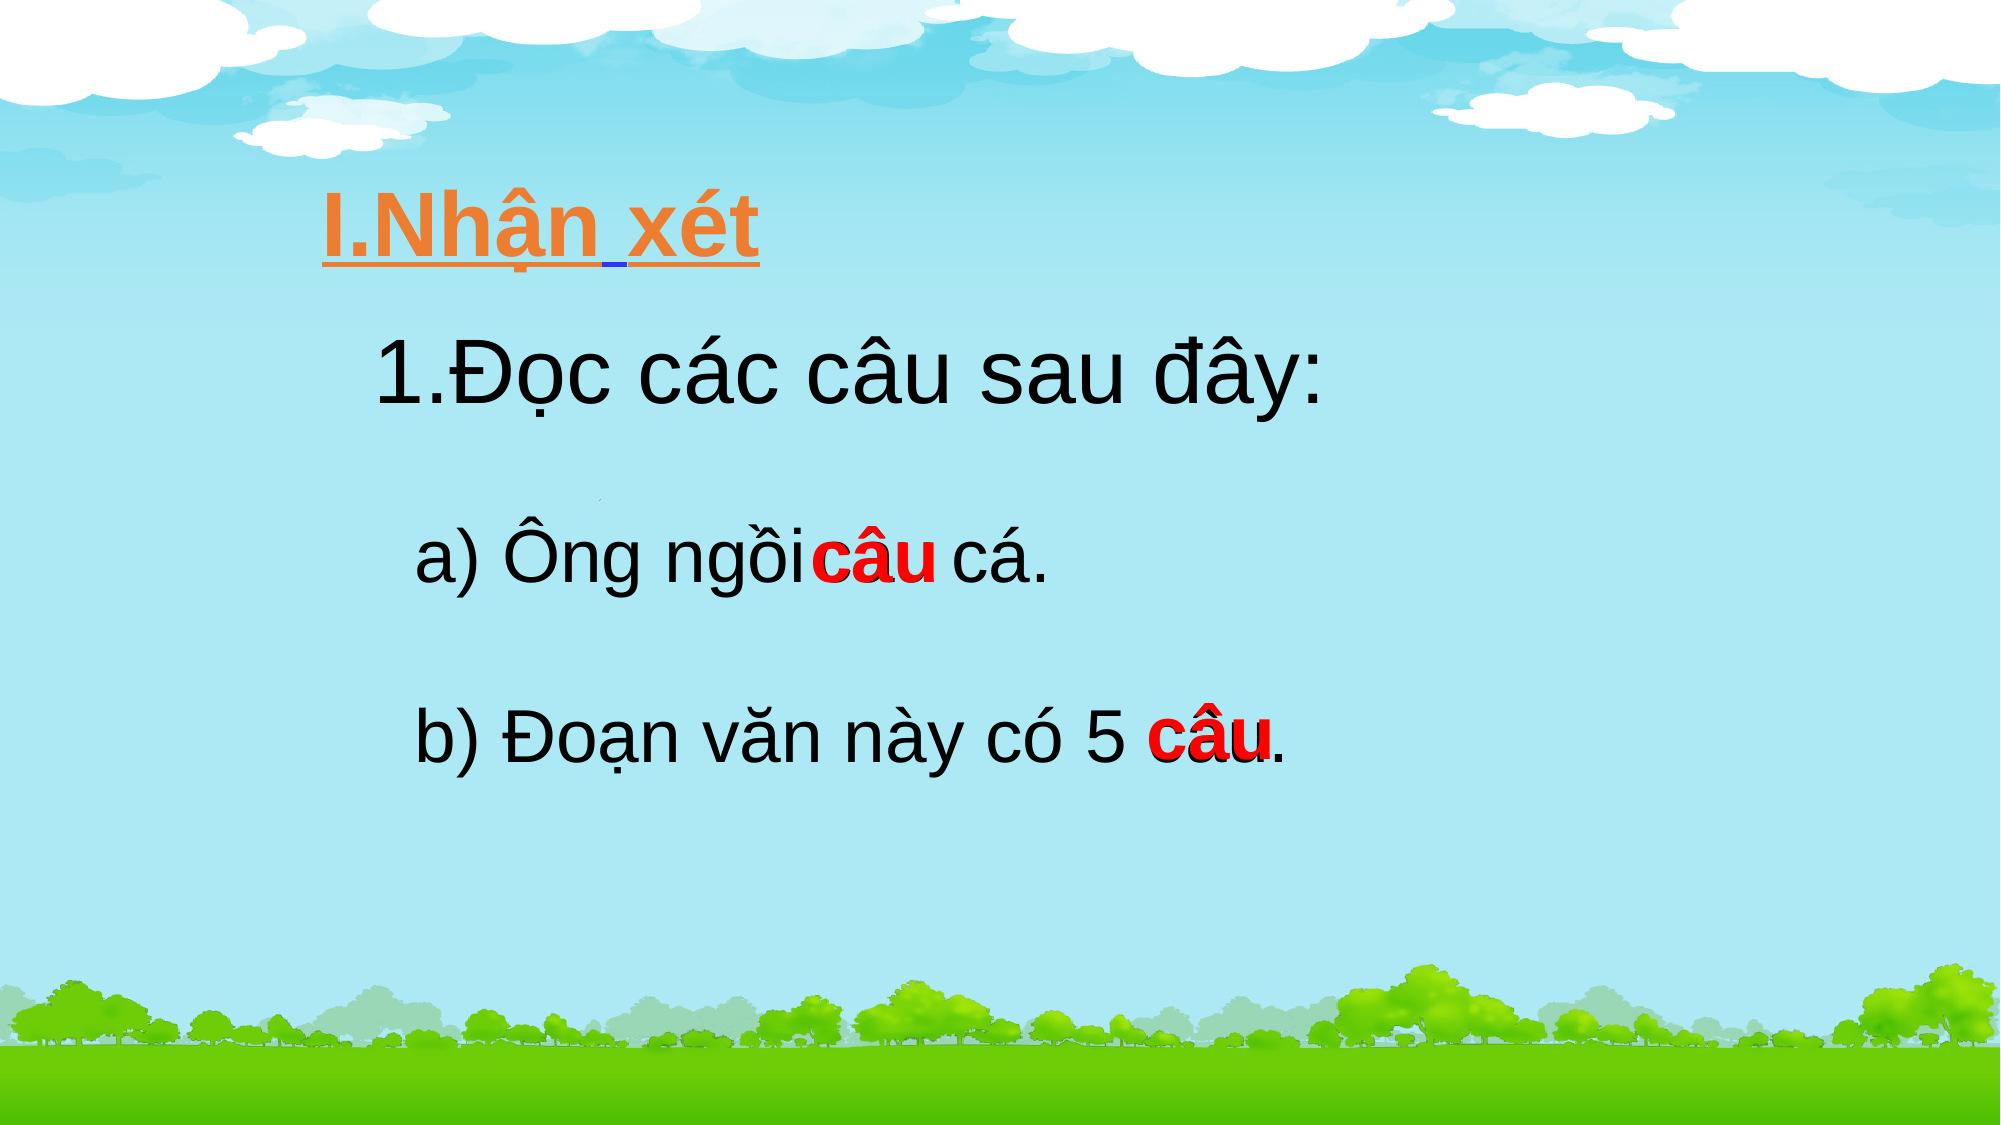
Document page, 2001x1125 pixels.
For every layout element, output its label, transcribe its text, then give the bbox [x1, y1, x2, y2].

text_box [399, 499, 1526, 789]
text_box Đọc các câu sau đây: [358, 304, 1553, 430]
text_box I.Nhận xét [306, 157, 795, 283]
picture [0, 0, 2001, 1125]
